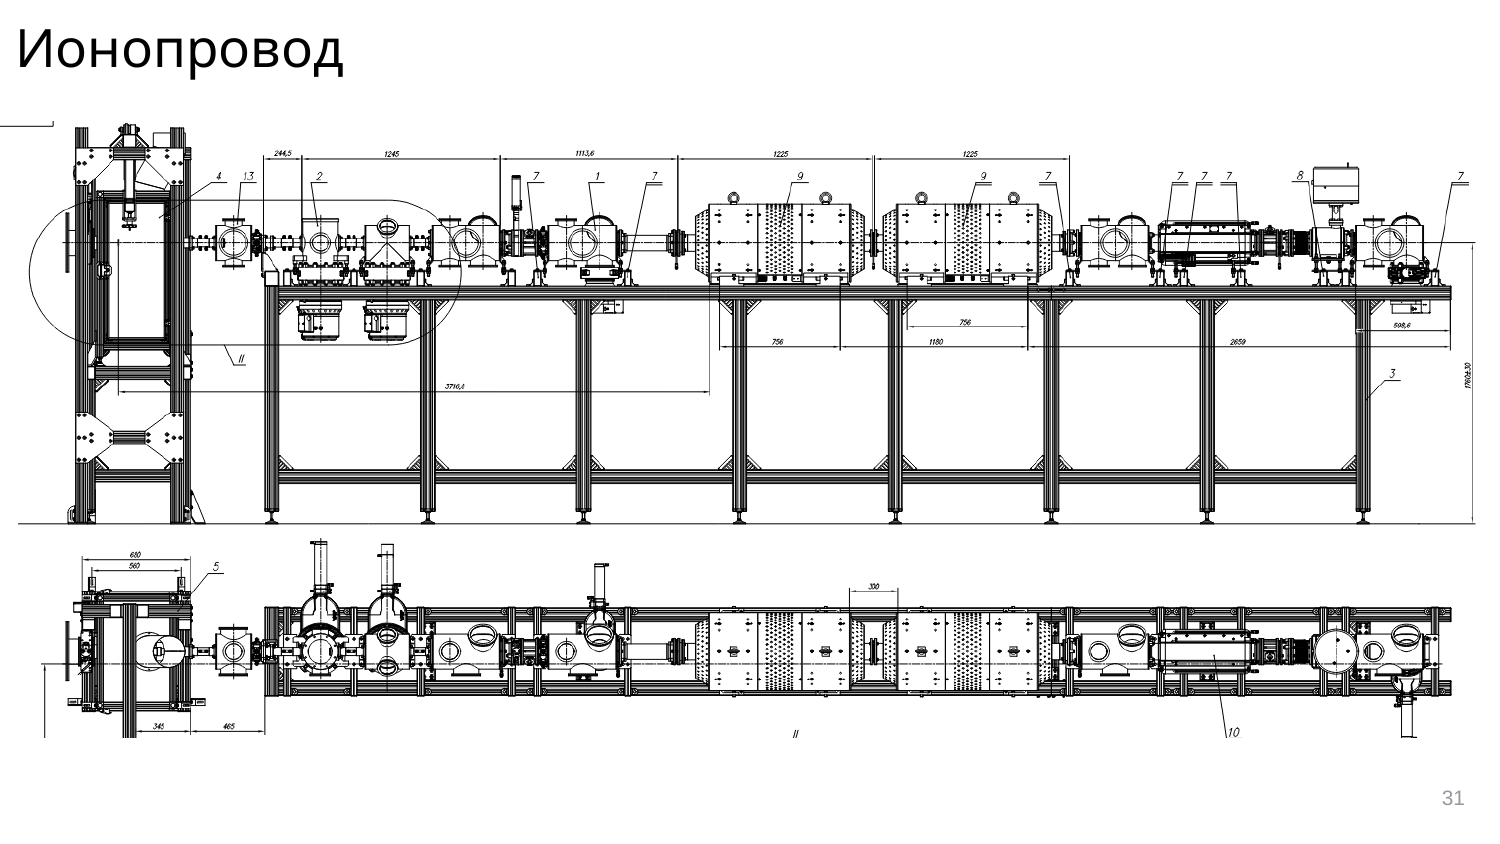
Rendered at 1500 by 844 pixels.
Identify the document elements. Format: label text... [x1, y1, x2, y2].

picture [0, 121, 1500, 738]
slide_number 31 [1389, 764, 1480, 830]
title Ионопровод [0, 0, 1398, 94]
